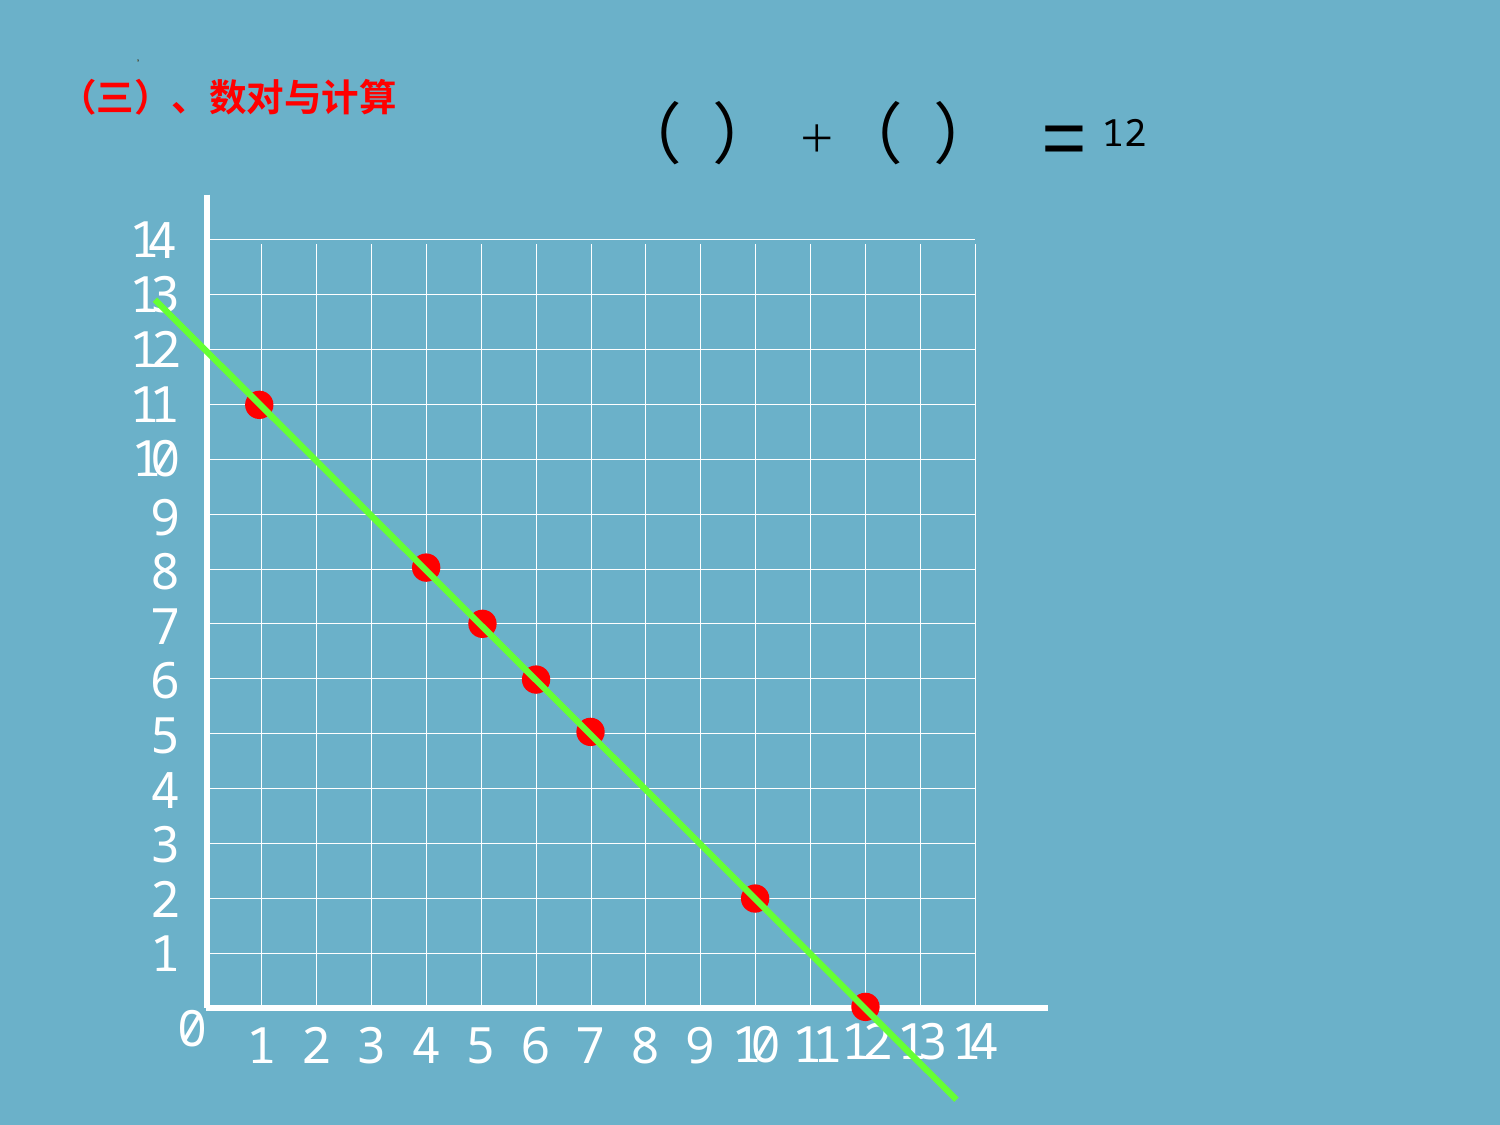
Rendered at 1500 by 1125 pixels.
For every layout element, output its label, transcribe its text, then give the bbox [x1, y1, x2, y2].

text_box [116, 200, 1013, 1081]
text_box （三）、数对与计算 [44, 66, 441, 126]
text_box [154, 299, 957, 1100]
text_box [600, 54, 1231, 191]
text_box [206, 194, 610, 200]
